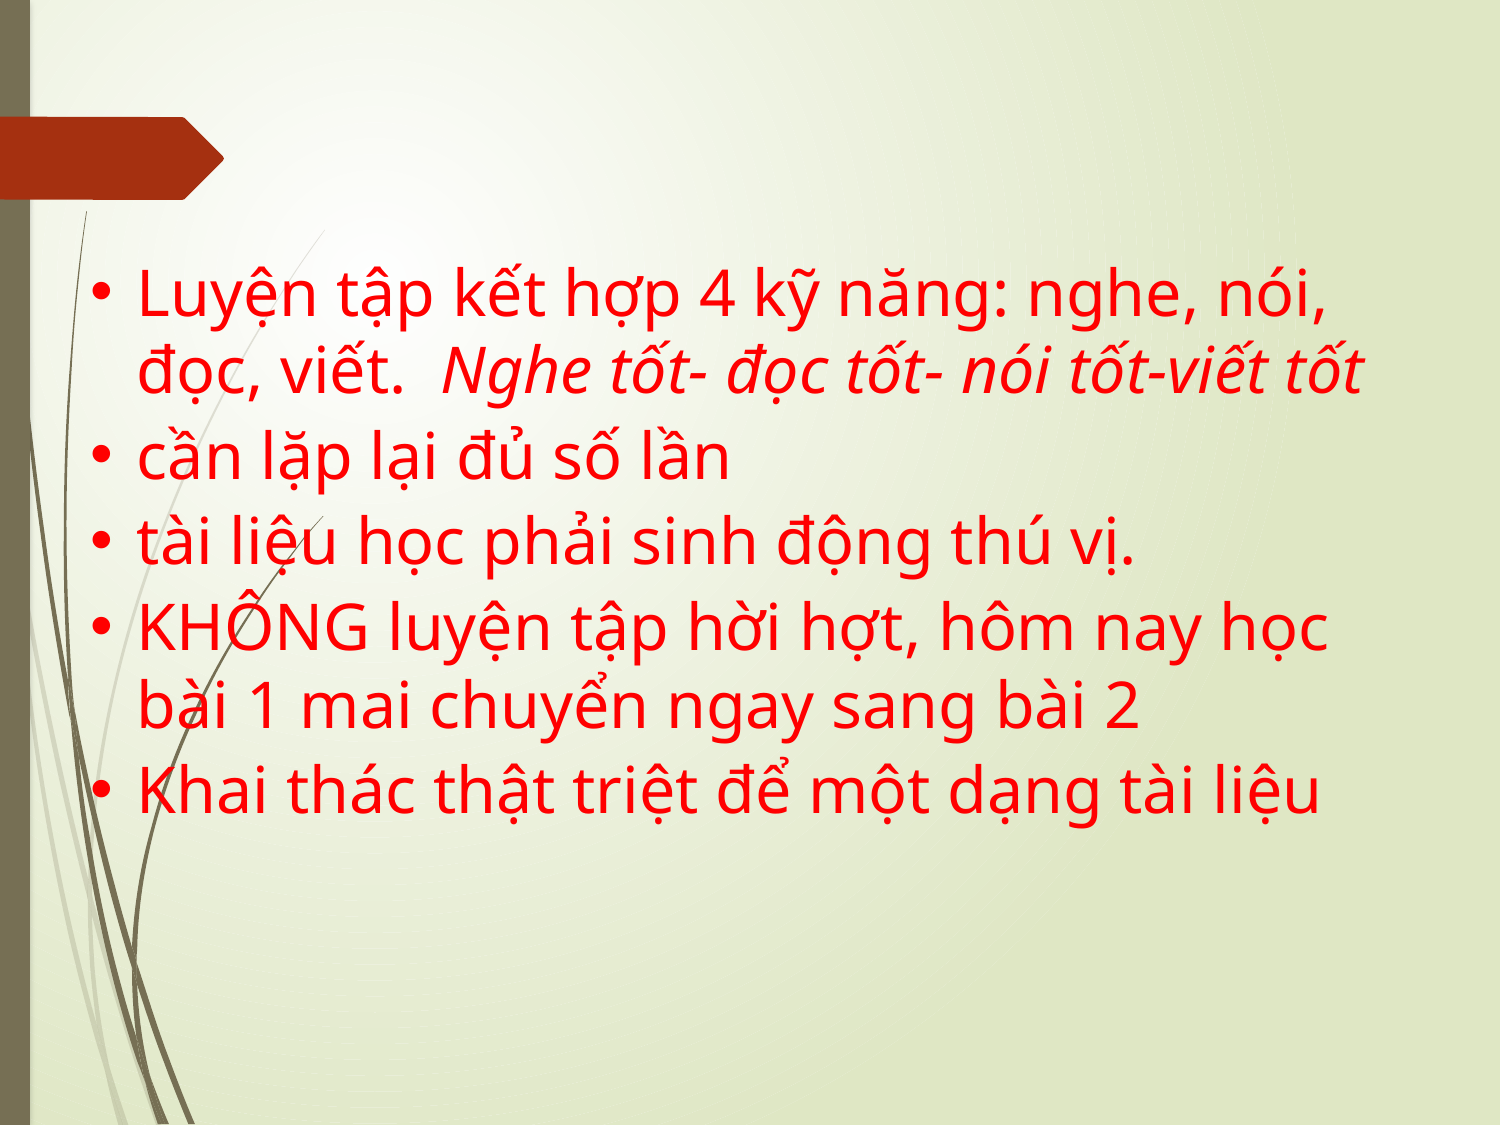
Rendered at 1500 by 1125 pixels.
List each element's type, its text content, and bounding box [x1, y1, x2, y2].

title Luyện tập kết hợp 4 kỹ năng: nghe, nói, đọc, viết. Nghe tốt- đọc tốt- nói tốt-viết tốt cần lặp lại đủ số lần tài liệu học phải sinh động thú vị. KHÔNG luyện tập hời hợt, hôm nay học bài 1 mai chuyển ngay sang bài 2 Khai thác thật triệt để một dạng tài liệu [75, 85, 1425, 1125]
